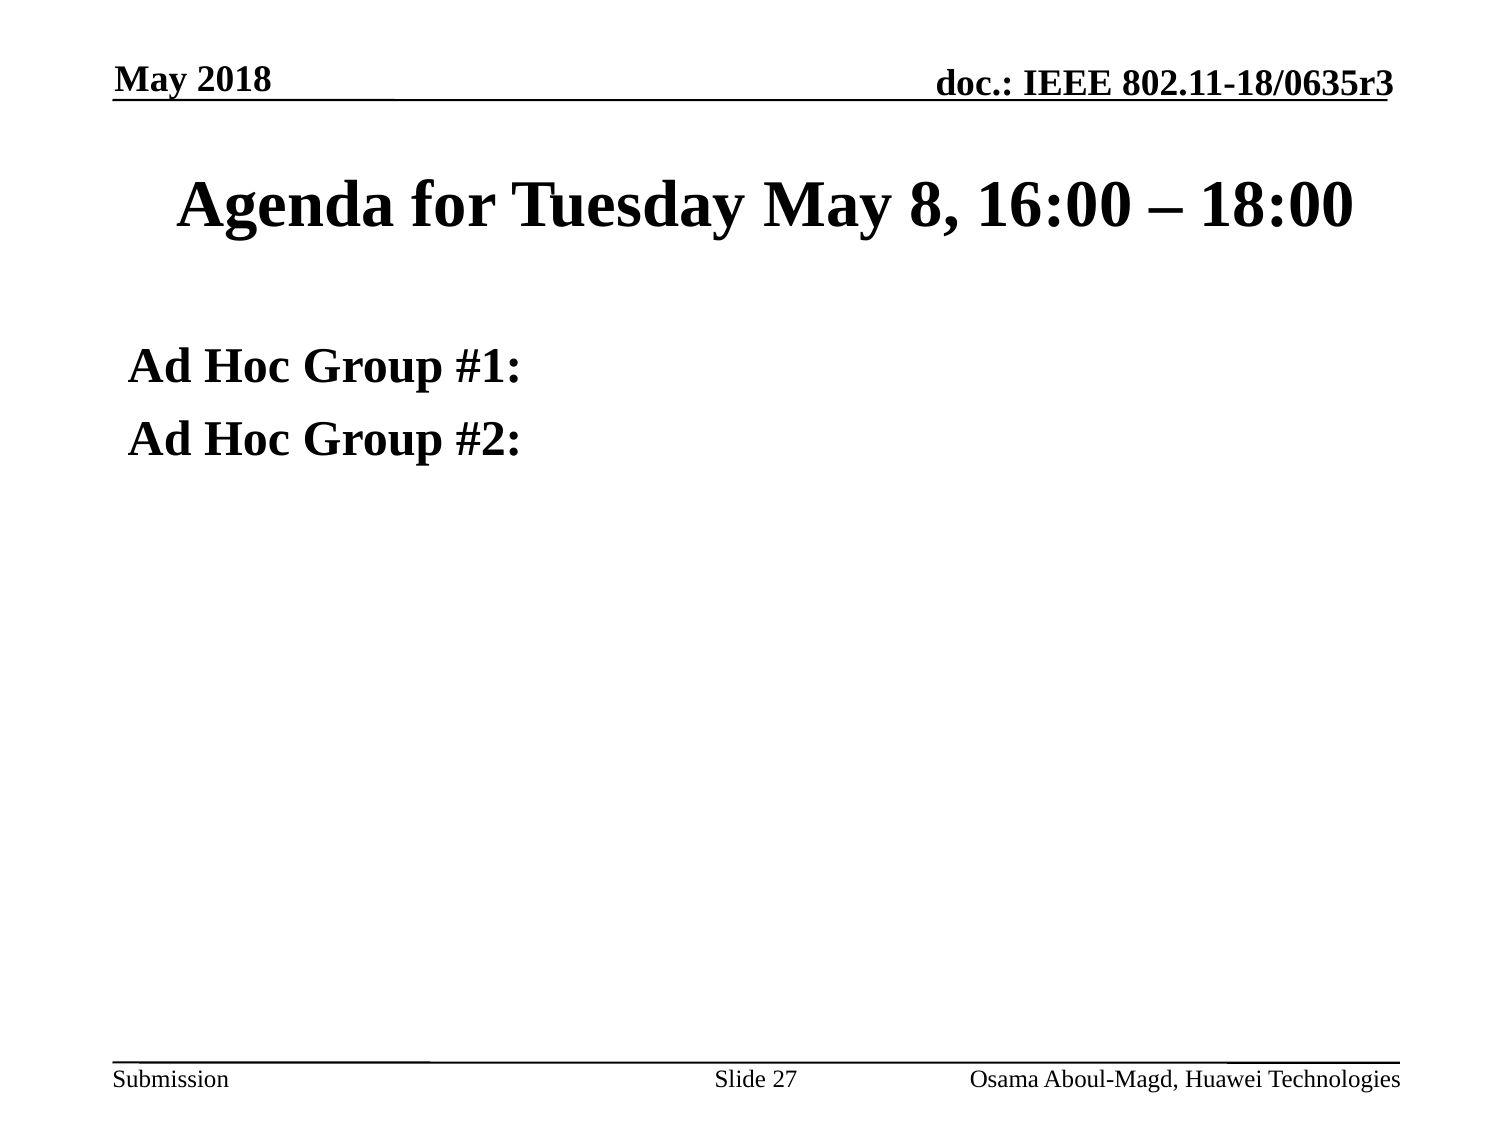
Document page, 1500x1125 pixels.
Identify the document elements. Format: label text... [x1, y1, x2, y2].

slide_number Slide 27 [712, 1061, 800, 1123]
list Ad Hoc Group #1: Ad Hoc Group #2: [112, 324, 1388, 1000]
title Agenda for Tuesday May 8, 16:00 – 18:00 [112, 112, 1438, 288]
footer Osama Aboul-Magd, Huawei Technologies [878, 1061, 1402, 1093]
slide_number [114, 54, 423, 100]
